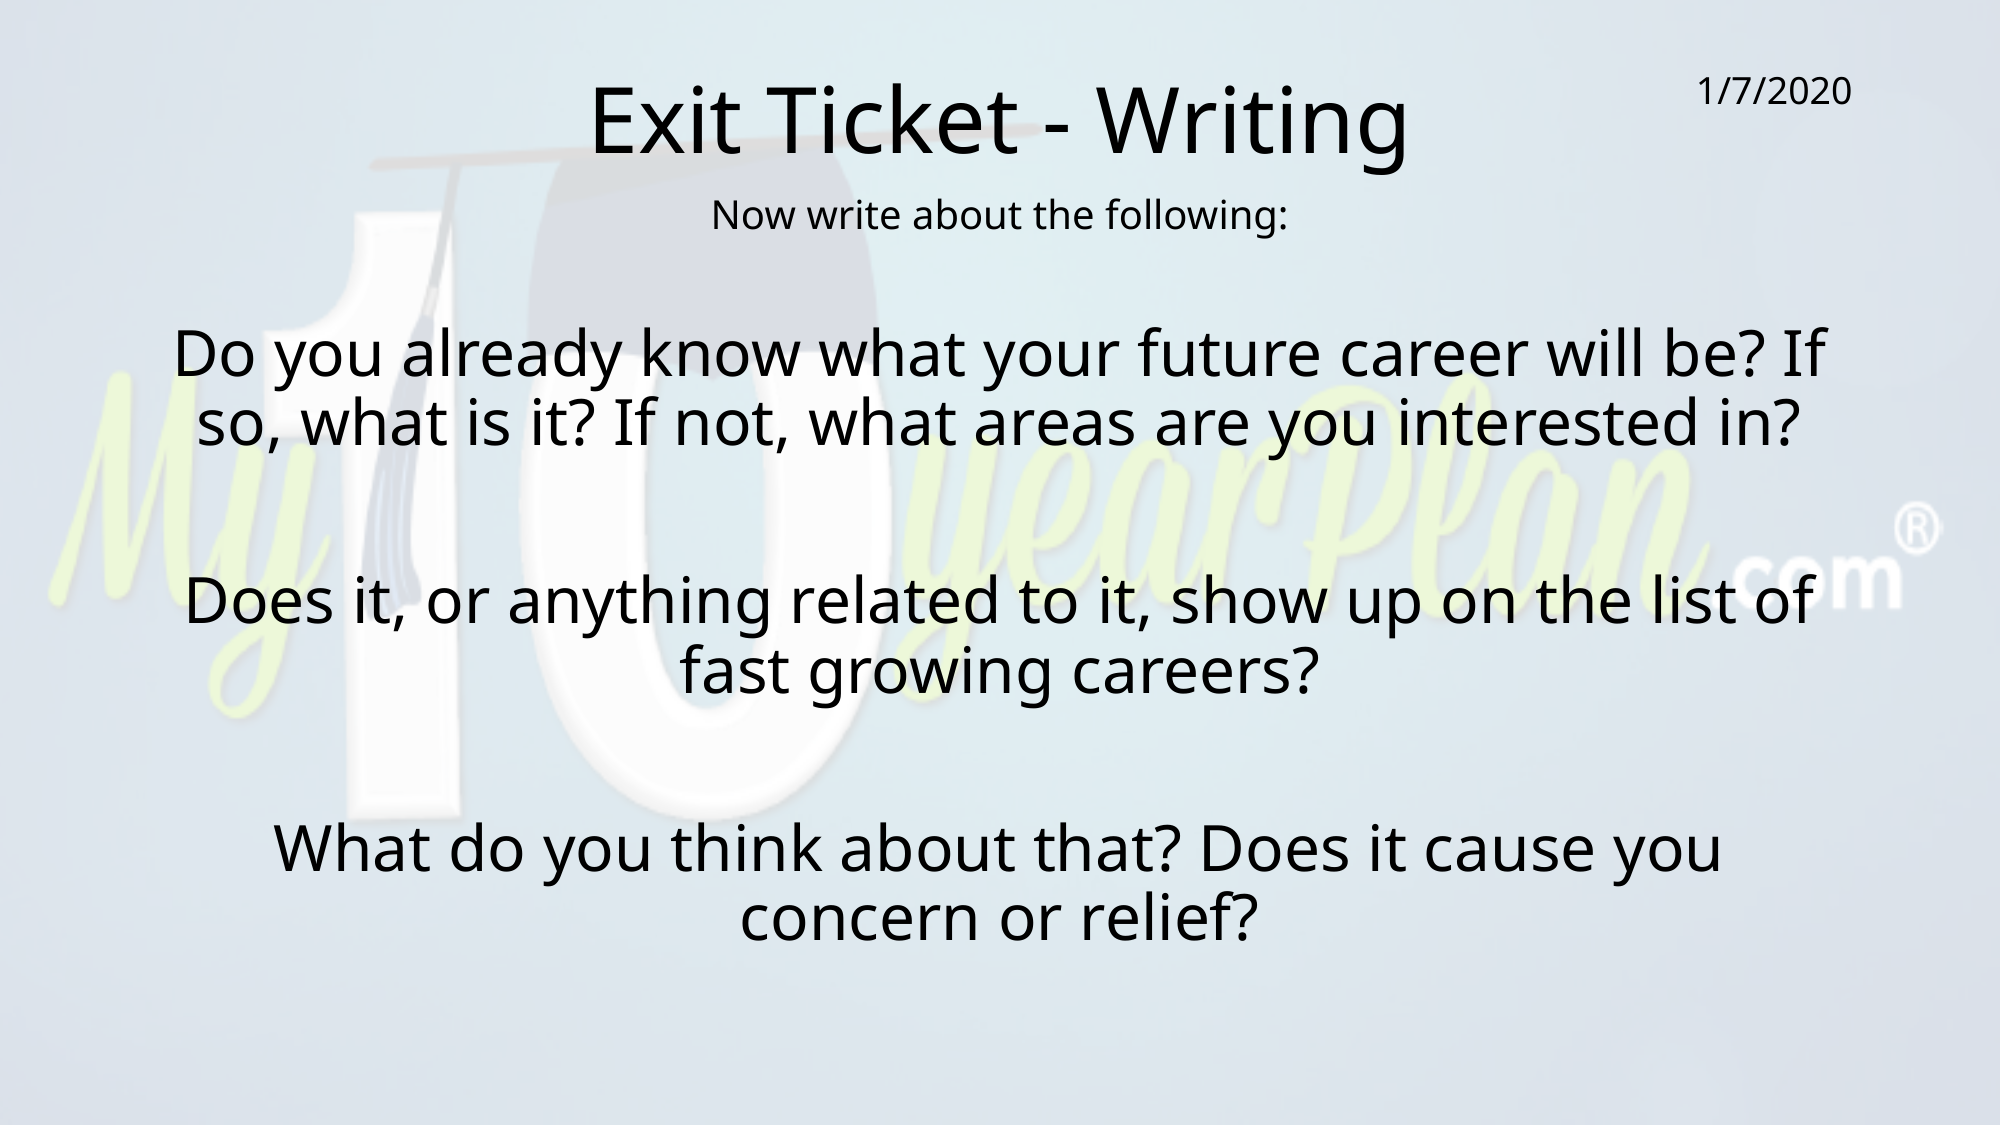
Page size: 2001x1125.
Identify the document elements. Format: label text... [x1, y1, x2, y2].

title Exit Ticket - Writing [137, 59, 1863, 187]
list Now write about the following: Do you already know what your future career will be? If so, what is it? If not, what areas are you interested in? Does it, or anything related to it, show up on the list of fast growing careers? What do you think about that? Does it cause you concern or relief? [137, 187, 1863, 1014]
text_box 1/7/2020 [1607, 59, 1942, 120]
